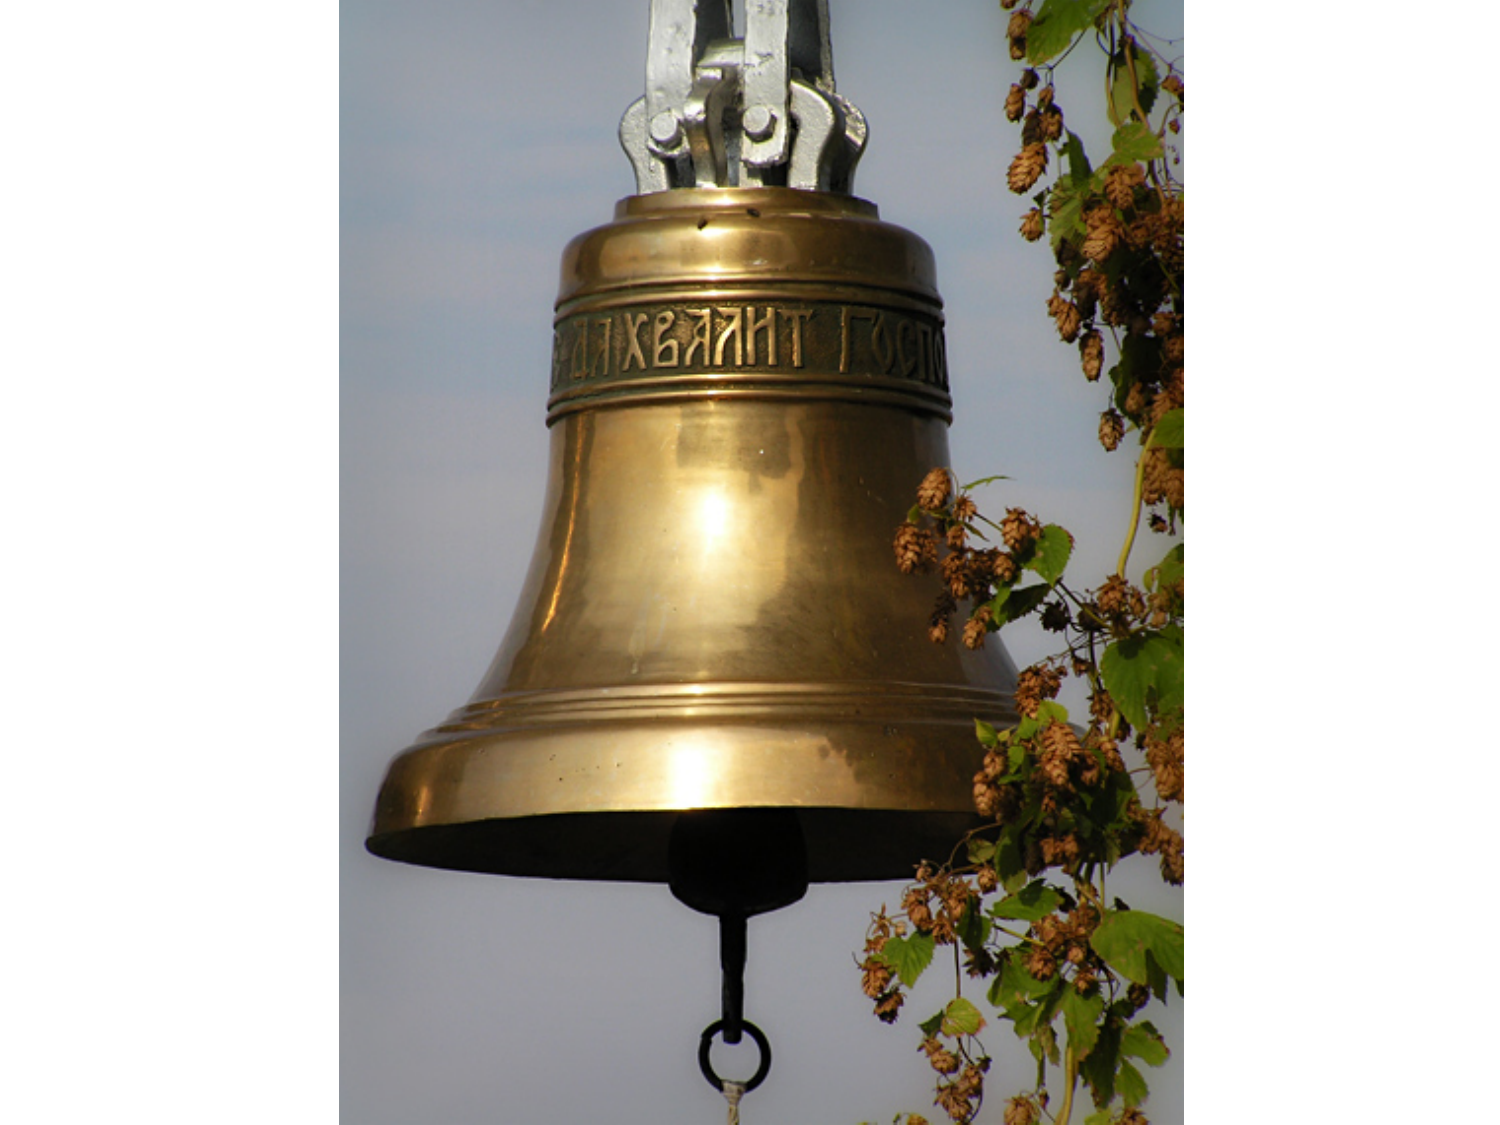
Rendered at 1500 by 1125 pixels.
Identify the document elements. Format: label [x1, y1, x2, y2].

picture [339, 0, 1184, 1125]
